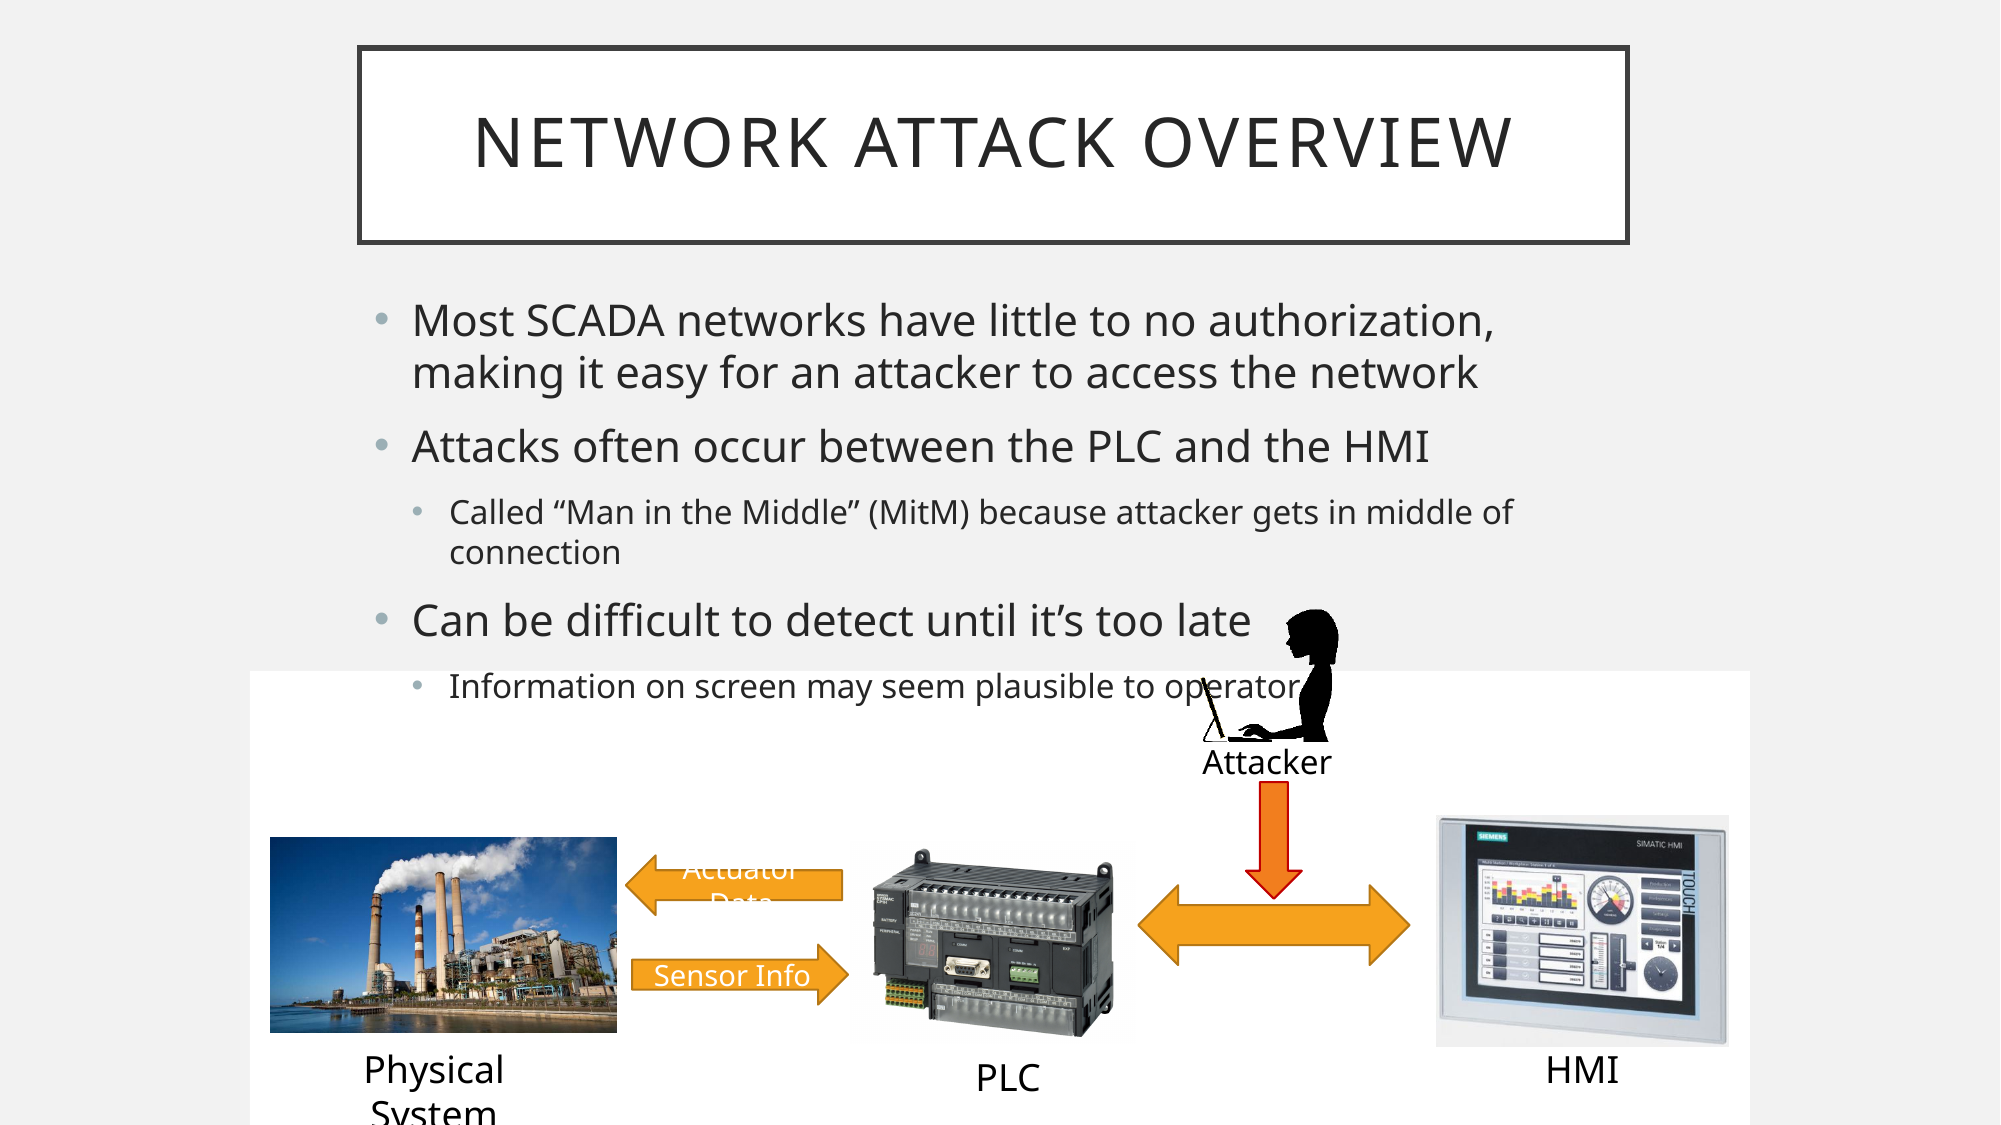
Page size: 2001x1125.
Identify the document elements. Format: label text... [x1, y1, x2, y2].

text_box HMI [1446, 1047, 1718, 1099]
text_box [1137, 884, 1411, 966]
text_box [249, 670, 1751, 1125]
text_box [1244, 790, 1303, 900]
picture [270, 837, 617, 1033]
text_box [1151, 601, 1384, 790]
title Network Attack Overview [357, 45, 1630, 245]
picture [850, 841, 1136, 1044]
text_box Sensor Info [631, 943, 849, 1006]
list Most SCADA networks have little to no authorization, making it easy for an attacker to access the network Attacks often occur between the PLC and the HMI Called “Man in the Middle” (MitM) because attacker gets in middle of connection Can be difficult to detect until it’s too late Information on screen may seem plausible to operator [359, 284, 1628, 794]
text_box Actuator Data [625, 854, 844, 917]
picture [1435, 815, 1729, 1047]
text_box Physical System [298, 1038, 570, 1125]
text_box PLC [880, 1046, 1137, 1107]
